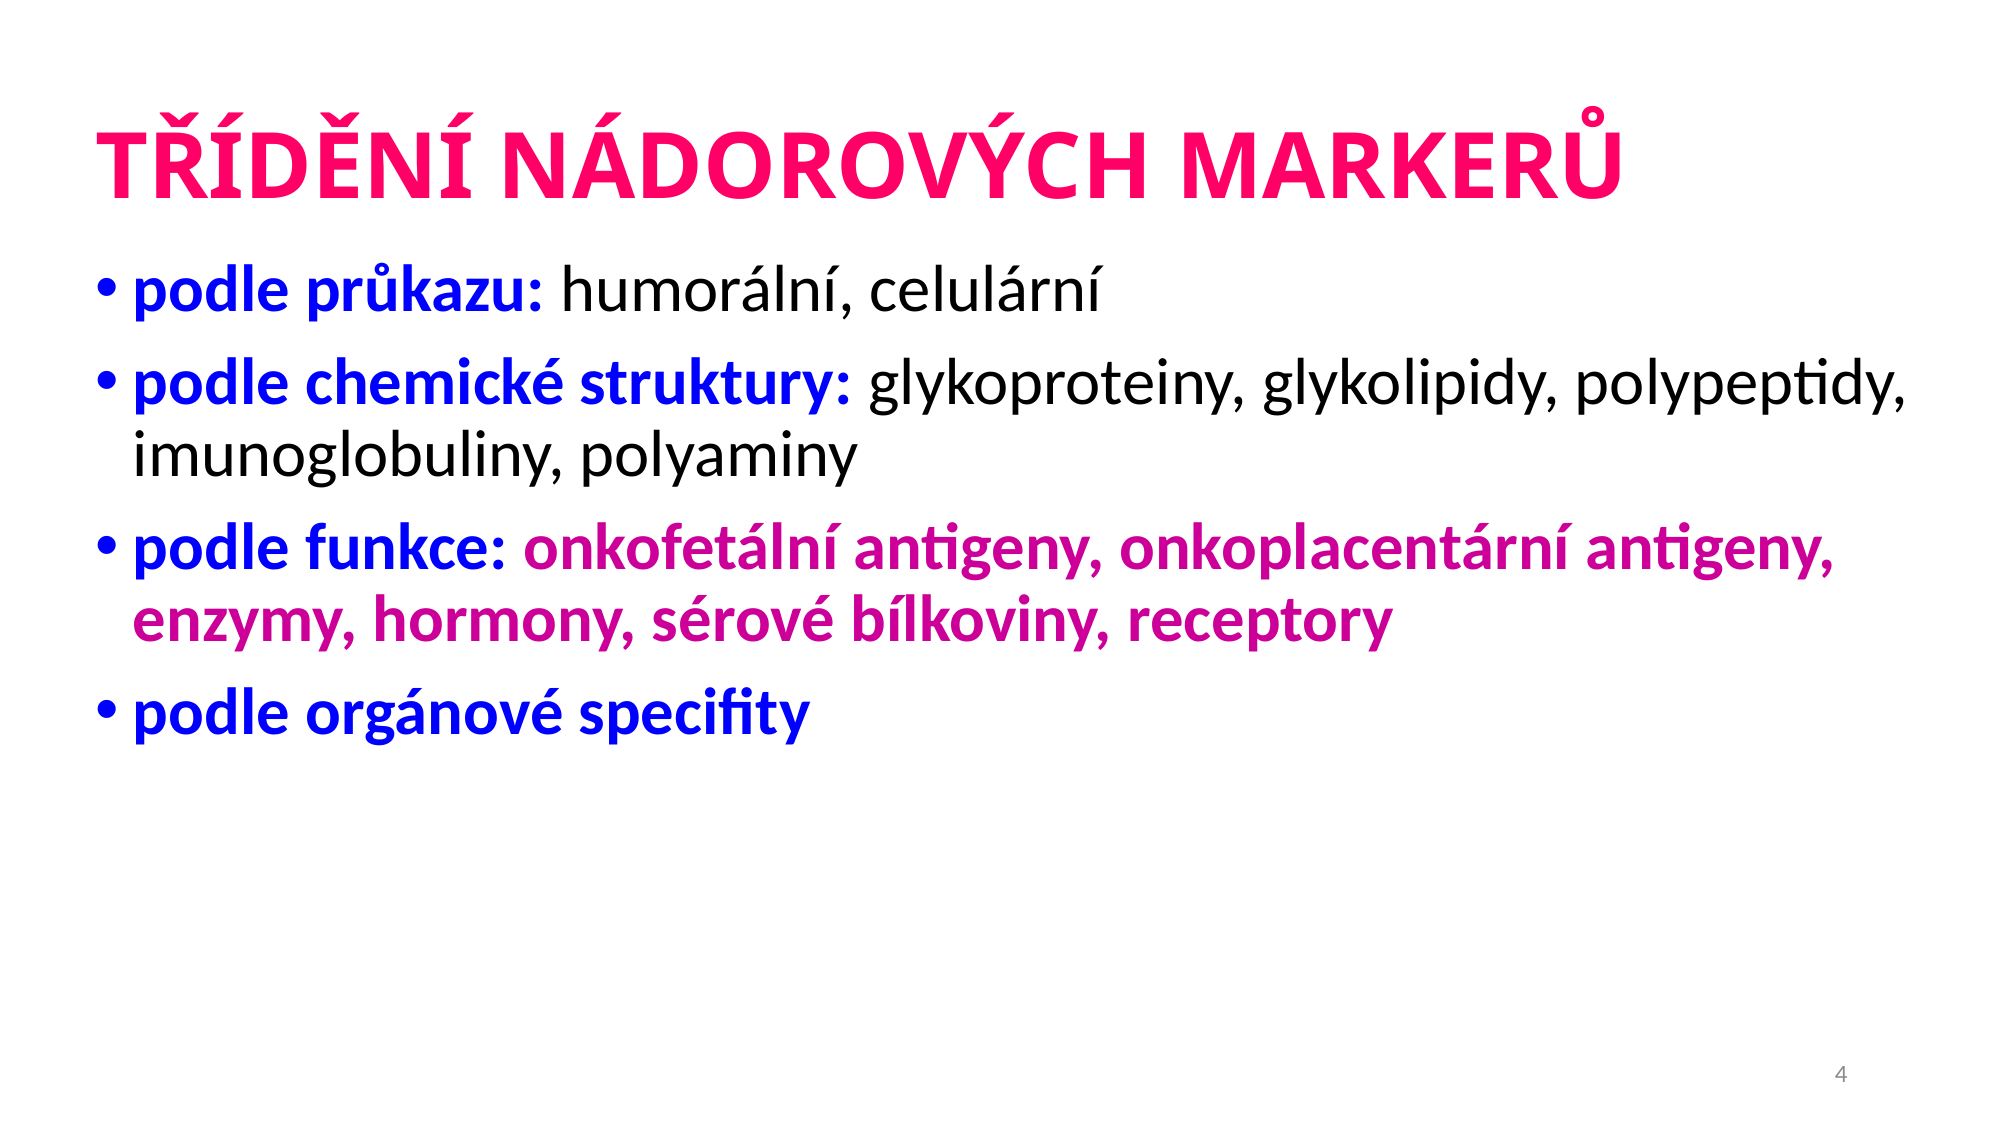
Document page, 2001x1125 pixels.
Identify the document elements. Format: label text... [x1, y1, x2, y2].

slide_number 4 [1412, 1042, 1863, 1103]
list podle průkazu: humorální, celulární podle chemické struktury: glykoproteiny, glykolipidy, polypeptidy, imunoglobuliny, polyaminy podle funkce: onkofetální antigeny, onkoplacentární antigeny, enzymy, hormony, sérové bílkoviny, receptory podle orgánové specifity [80, 246, 1950, 1069]
title TŘÍDĚNÍ NÁDOROVÝCH MARKERŮ [80, 59, 1863, 246]
